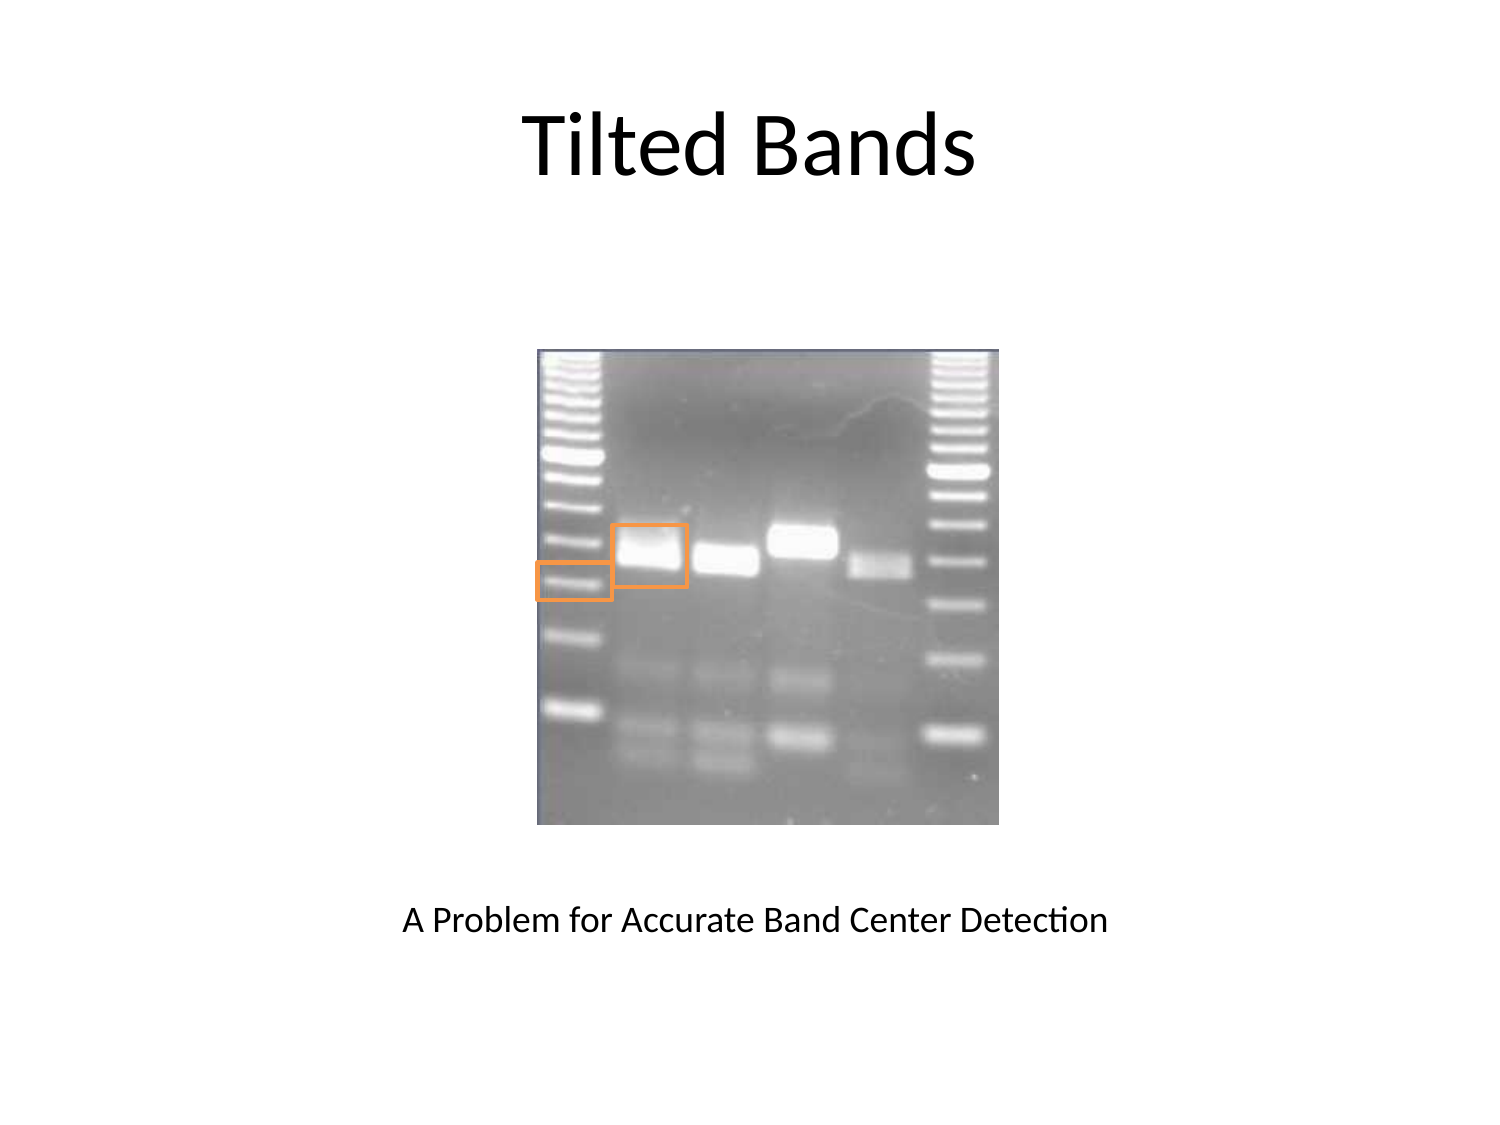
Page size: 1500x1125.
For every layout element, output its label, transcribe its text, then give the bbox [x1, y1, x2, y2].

title Tilted Bands [75, 45, 1425, 233]
text_box A Problem for Accurate Band Center Detection [387, 887, 1163, 948]
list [537, 349, 999, 826]
